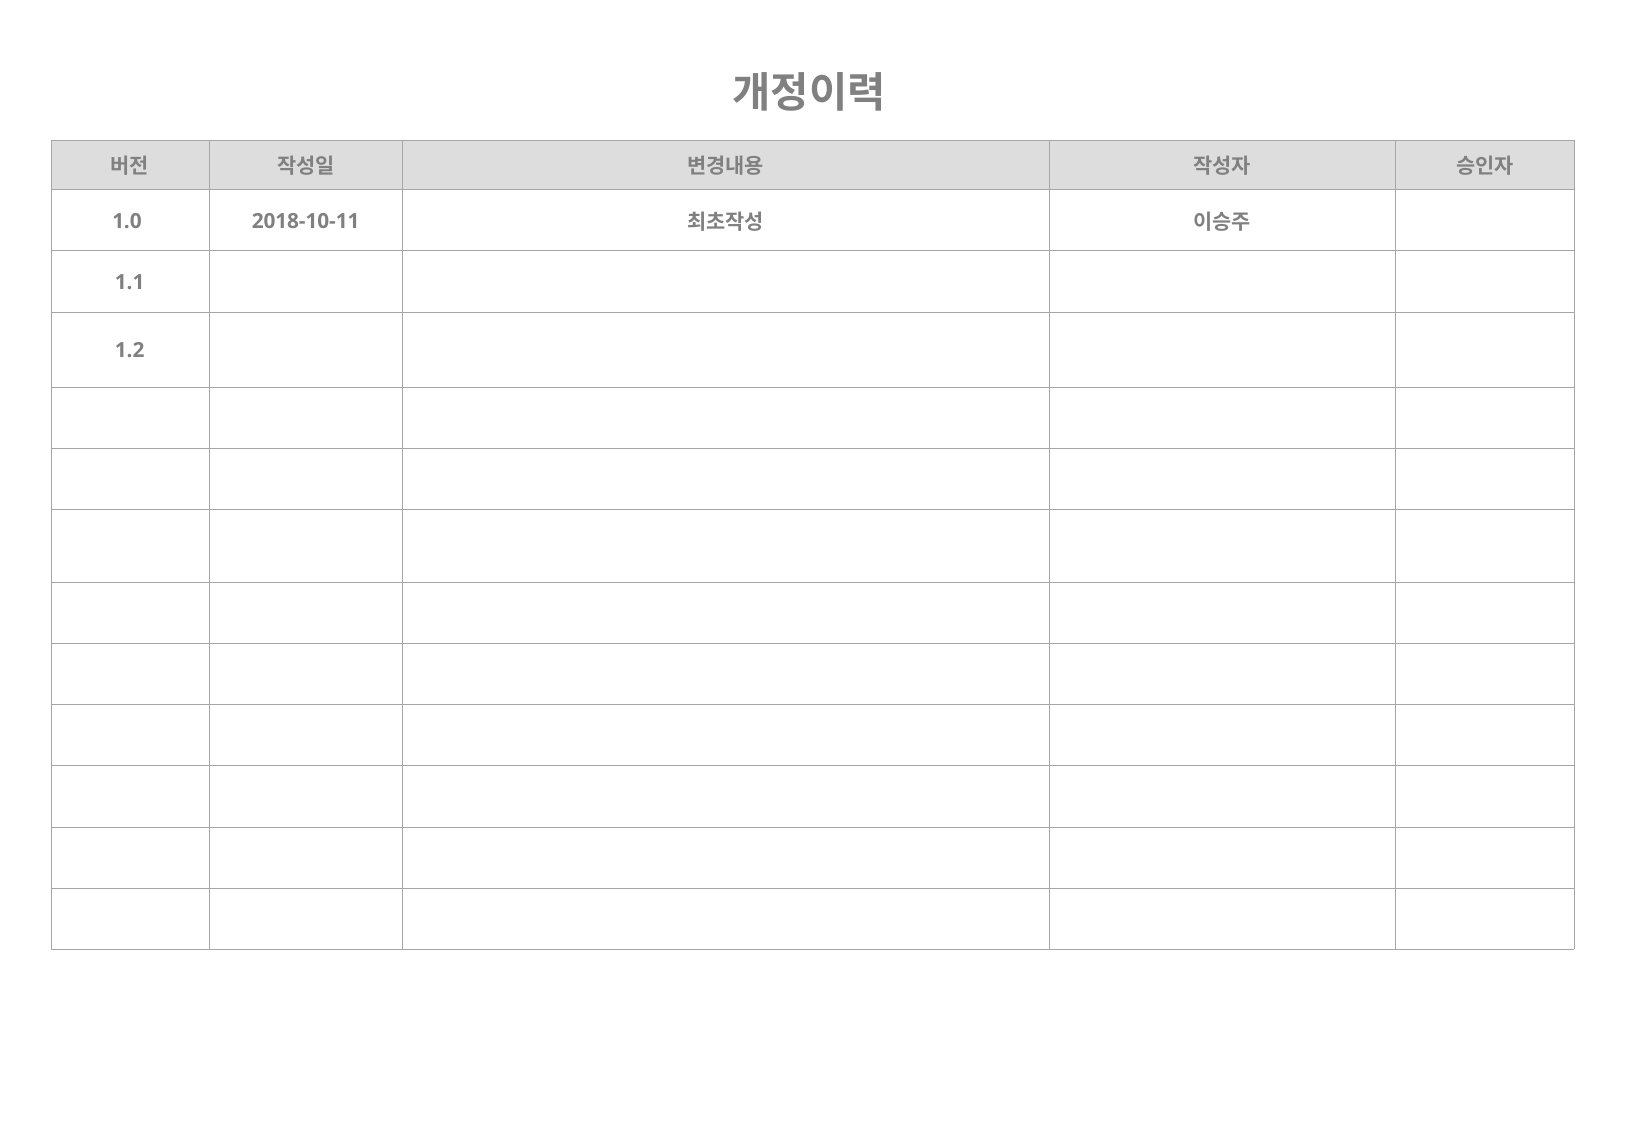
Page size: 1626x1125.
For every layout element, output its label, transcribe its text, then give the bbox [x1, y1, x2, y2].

table_cell 1.0 [52, 190, 209, 250]
table_cell [403, 510, 1049, 582]
table_cell [210, 449, 402, 509]
table_cell [1050, 510, 1395, 582]
table_cell [1396, 251, 1574, 312]
table_cell [210, 251, 402, 312]
table_cell [1050, 313, 1395, 387]
table_cell [403, 889, 1049, 949]
table_cell [52, 583, 209, 643]
table_cell [52, 766, 209, 827]
table_cell [1396, 313, 1574, 387]
table_cell [1050, 388, 1395, 448]
table_cell [1050, 889, 1395, 949]
table_cell [52, 889, 209, 949]
table_cell [210, 828, 402, 888]
table_cell [210, 510, 402, 582]
table_cell [1396, 705, 1574, 765]
table_cell [210, 705, 402, 765]
table_header 작성자 [1050, 141, 1395, 189]
table_cell 1.2 [52, 313, 209, 387]
table_cell [403, 251, 1049, 312]
table_header 작성일 [210, 141, 402, 189]
table_header 승인자 [1396, 141, 1574, 189]
table_cell [1396, 889, 1574, 949]
table_cell [1050, 705, 1395, 765]
table_cell [1050, 828, 1395, 888]
table_cell [1396, 583, 1574, 643]
table_cell [1396, 388, 1574, 448]
table_cell [52, 705, 209, 765]
table_cell [52, 449, 209, 509]
table_cell [1050, 766, 1395, 827]
table_cell [1396, 449, 1574, 509]
table_cell 이승주 [1050, 190, 1395, 250]
table_cell [210, 644, 402, 704]
table_cell [210, 583, 402, 643]
table_header 버전 [52, 141, 209, 189]
table_cell 1.1 [52, 251, 209, 312]
table_cell [1050, 583, 1395, 643]
table_cell [1396, 828, 1574, 888]
table_cell [403, 705, 1049, 765]
table_cell [1050, 449, 1395, 509]
table_cell [52, 828, 209, 888]
text_box 개정이력 [717, 58, 902, 124]
table_cell [210, 889, 402, 949]
table_cell 최초작성 [403, 190, 1049, 250]
table_cell [403, 388, 1049, 448]
table_header 변경내용 [403, 141, 1049, 189]
table_cell [403, 766, 1049, 827]
table_cell [1396, 190, 1574, 250]
table_cell [52, 644, 209, 704]
table_cell [403, 583, 1049, 643]
table_cell 2018-10-11 [210, 190, 402, 250]
table_cell [52, 388, 209, 448]
table_cell [52, 510, 209, 582]
table_cell [210, 388, 402, 448]
table_cell [1396, 766, 1574, 827]
table_cell [403, 828, 1049, 888]
table_cell [210, 766, 402, 827]
table_cell [210, 313, 402, 387]
table_cell [403, 313, 1049, 387]
table_cell [403, 644, 1049, 704]
table_cell [1396, 644, 1574, 704]
table_cell [1050, 251, 1395, 312]
table_cell [1050, 644, 1395, 704]
table_cell [1396, 510, 1574, 582]
table_cell [403, 449, 1049, 509]
